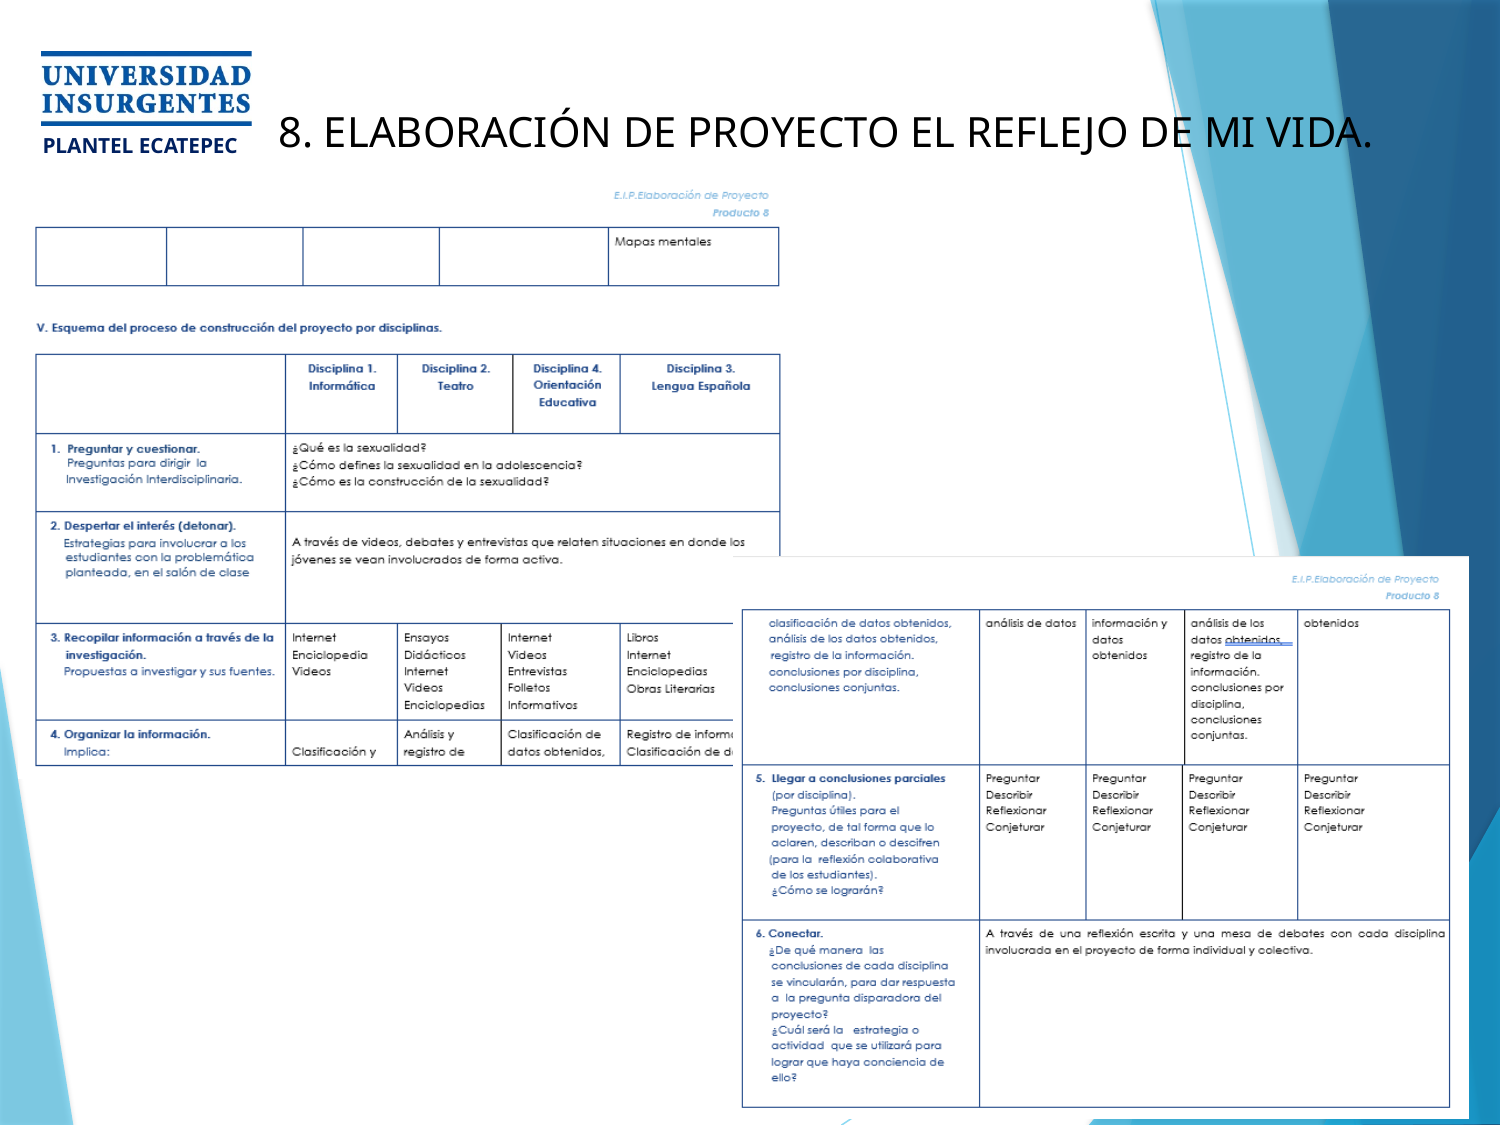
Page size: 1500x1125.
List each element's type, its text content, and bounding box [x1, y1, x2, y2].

picture [40, 51, 252, 126]
picture [18, 184, 1469, 1120]
text_box PLANTEL ECATEPEC [14, 125, 266, 168]
title 8. ELABORACIÓN DE PROYECTO EL REFLEJO DE MI VIDA. [246, 98, 1417, 315]
